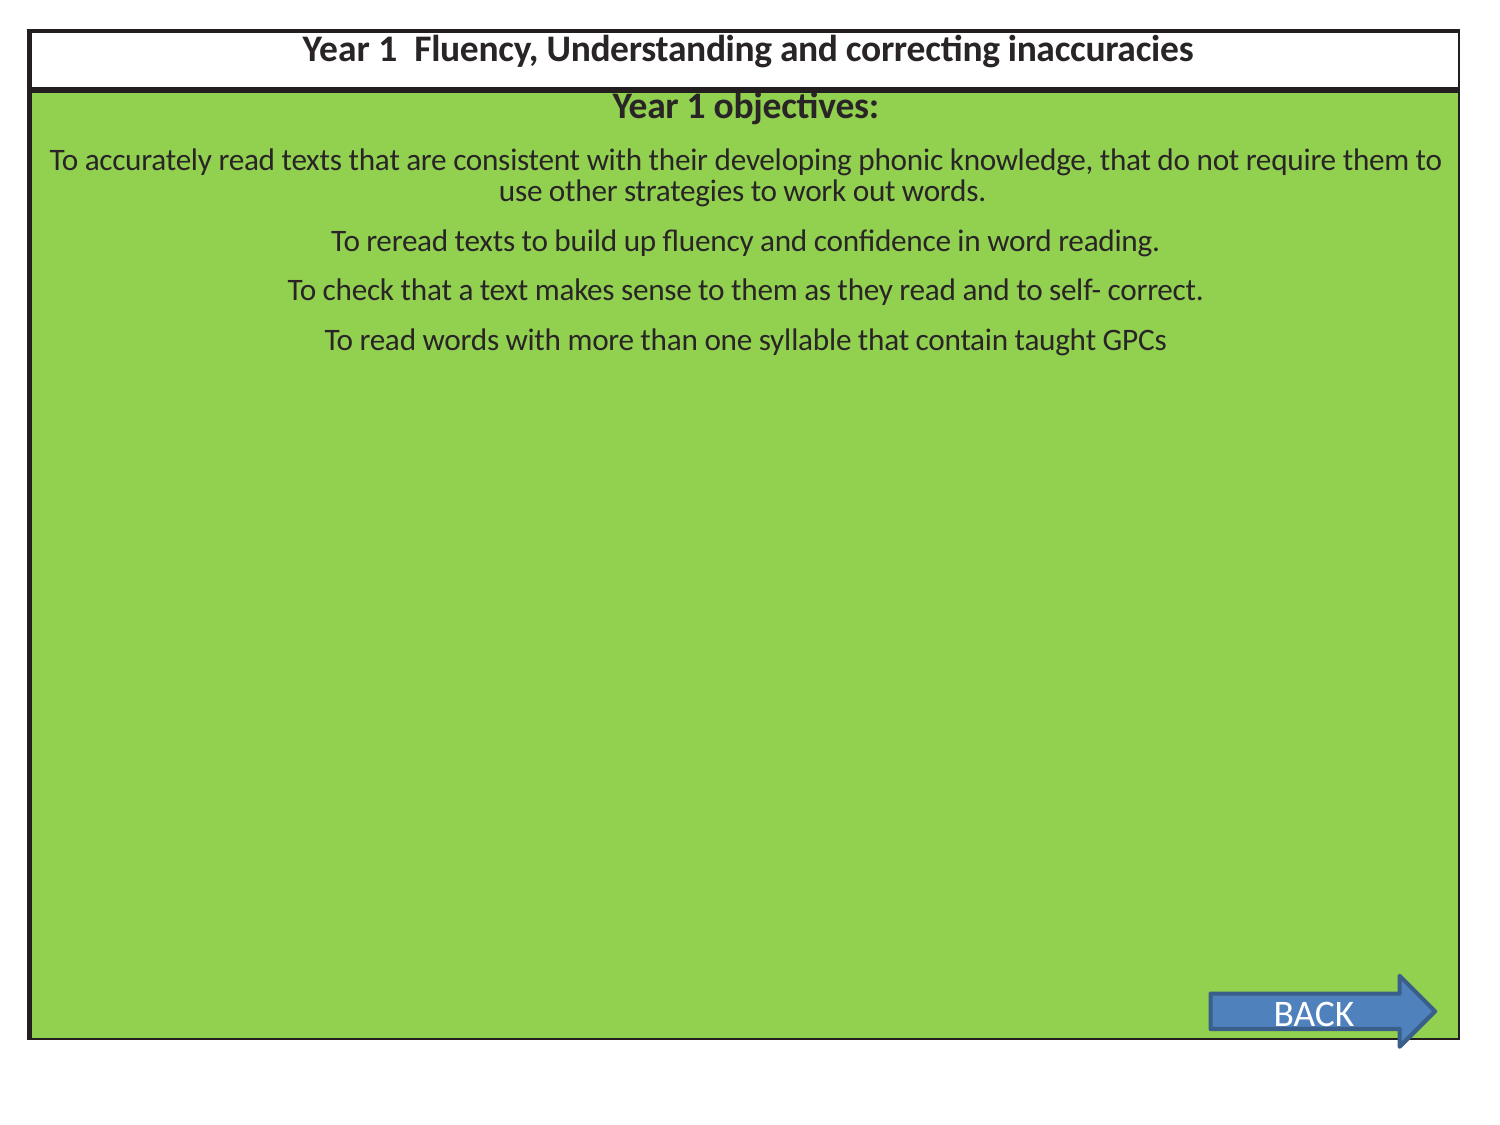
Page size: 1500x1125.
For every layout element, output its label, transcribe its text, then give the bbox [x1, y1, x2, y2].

table_cell Year 1 objectives: To accurately read texts that are consistent with their developing phonic knowledge, that do not require them to use other strategies to work out words. To reread texts to build up fluency and confidence in word reading. To check that a text makes sense to them as they read and to self- correct. To read words with more than one syllable that contain taught GPCs [32, 93, 1458, 1038]
table_header Year 1 Fluency, Understanding and correcting inaccuracies [32, 33, 1458, 87]
text_box BACK [1208, 973, 1438, 1049]
